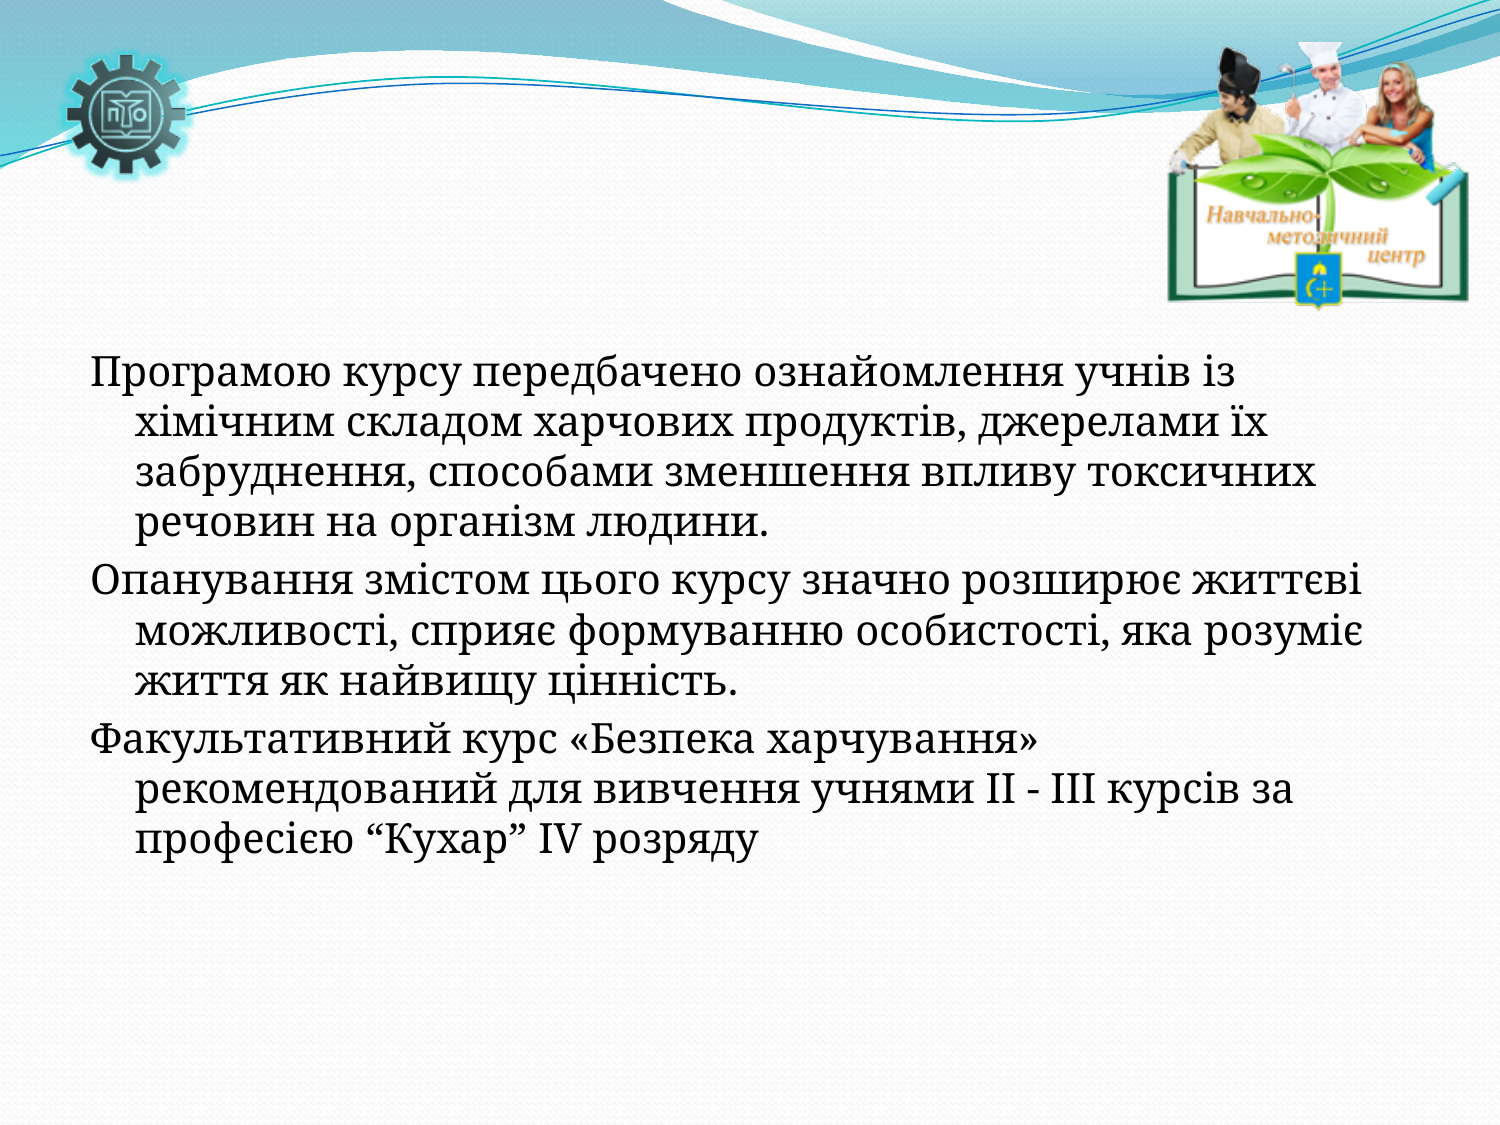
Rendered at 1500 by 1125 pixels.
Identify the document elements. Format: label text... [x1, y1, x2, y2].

list Програмою курсу передбачено ознайомлення учнів із хімічним складом харчових продуктів, джерелами їх забруднення, способами зменшення впливу токсичних речовин на організм людини. Опанування змістом цього курсу значно розширює життєві можливості, сприяє формуванню особистості, яка розуміє життя як найвищу цінність. Факультативний курс «Безпека харчування» рекомендований для вивчення учнями ІІ - ІІІ курсів за професією “Кухар” ІV розряду [74, 278, 1426, 1038]
picture [1163, 42, 1474, 313]
picture [65, 55, 196, 176]
